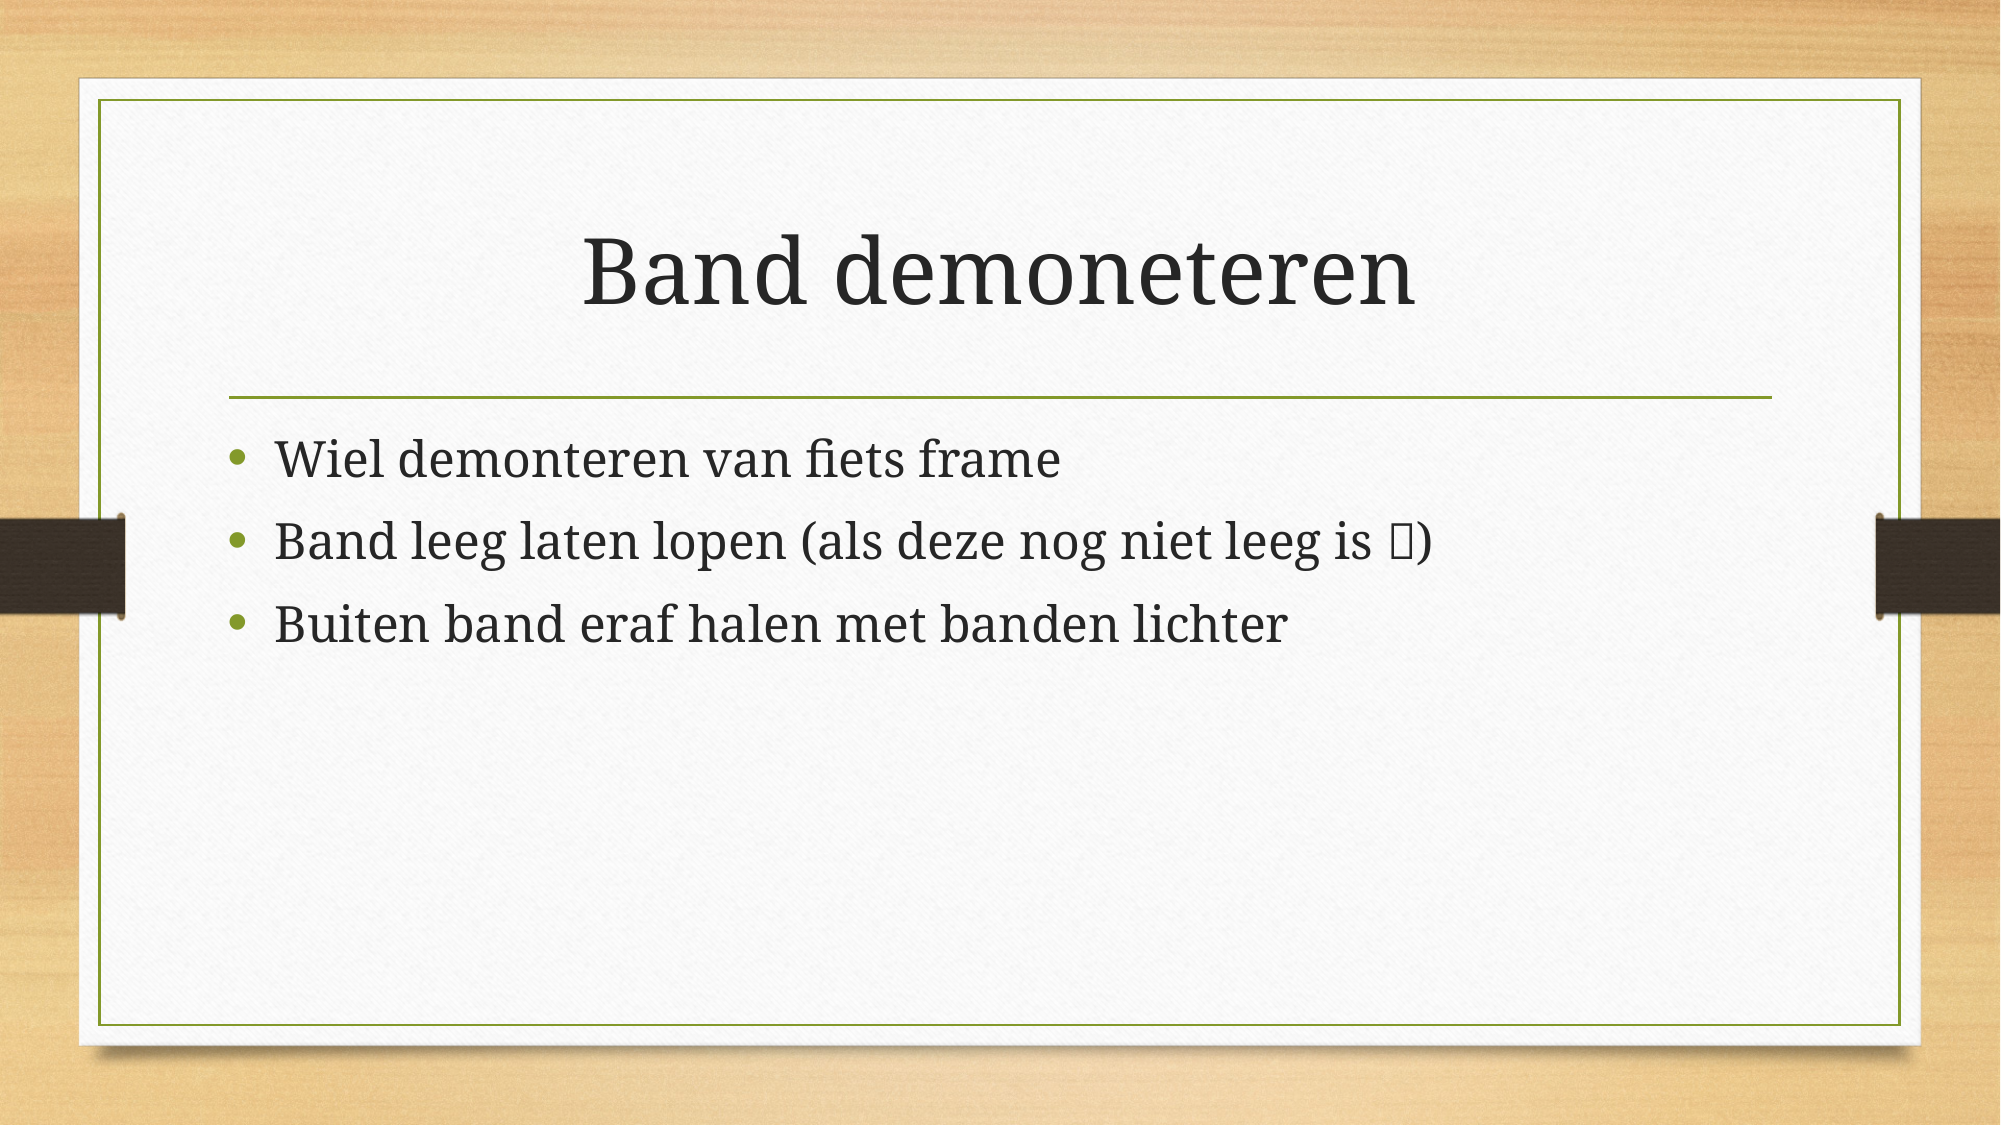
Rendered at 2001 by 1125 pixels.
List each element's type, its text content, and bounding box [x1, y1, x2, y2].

title Band demoneteren [212, 161, 1788, 375]
picture [0, 0, 2001, 1125]
list Wiel demonteren van fiets frame Band leeg laten lopen (als deze nog niet leeg is ) Buiten band eraf halen met banden lichter [212, 419, 1788, 964]
